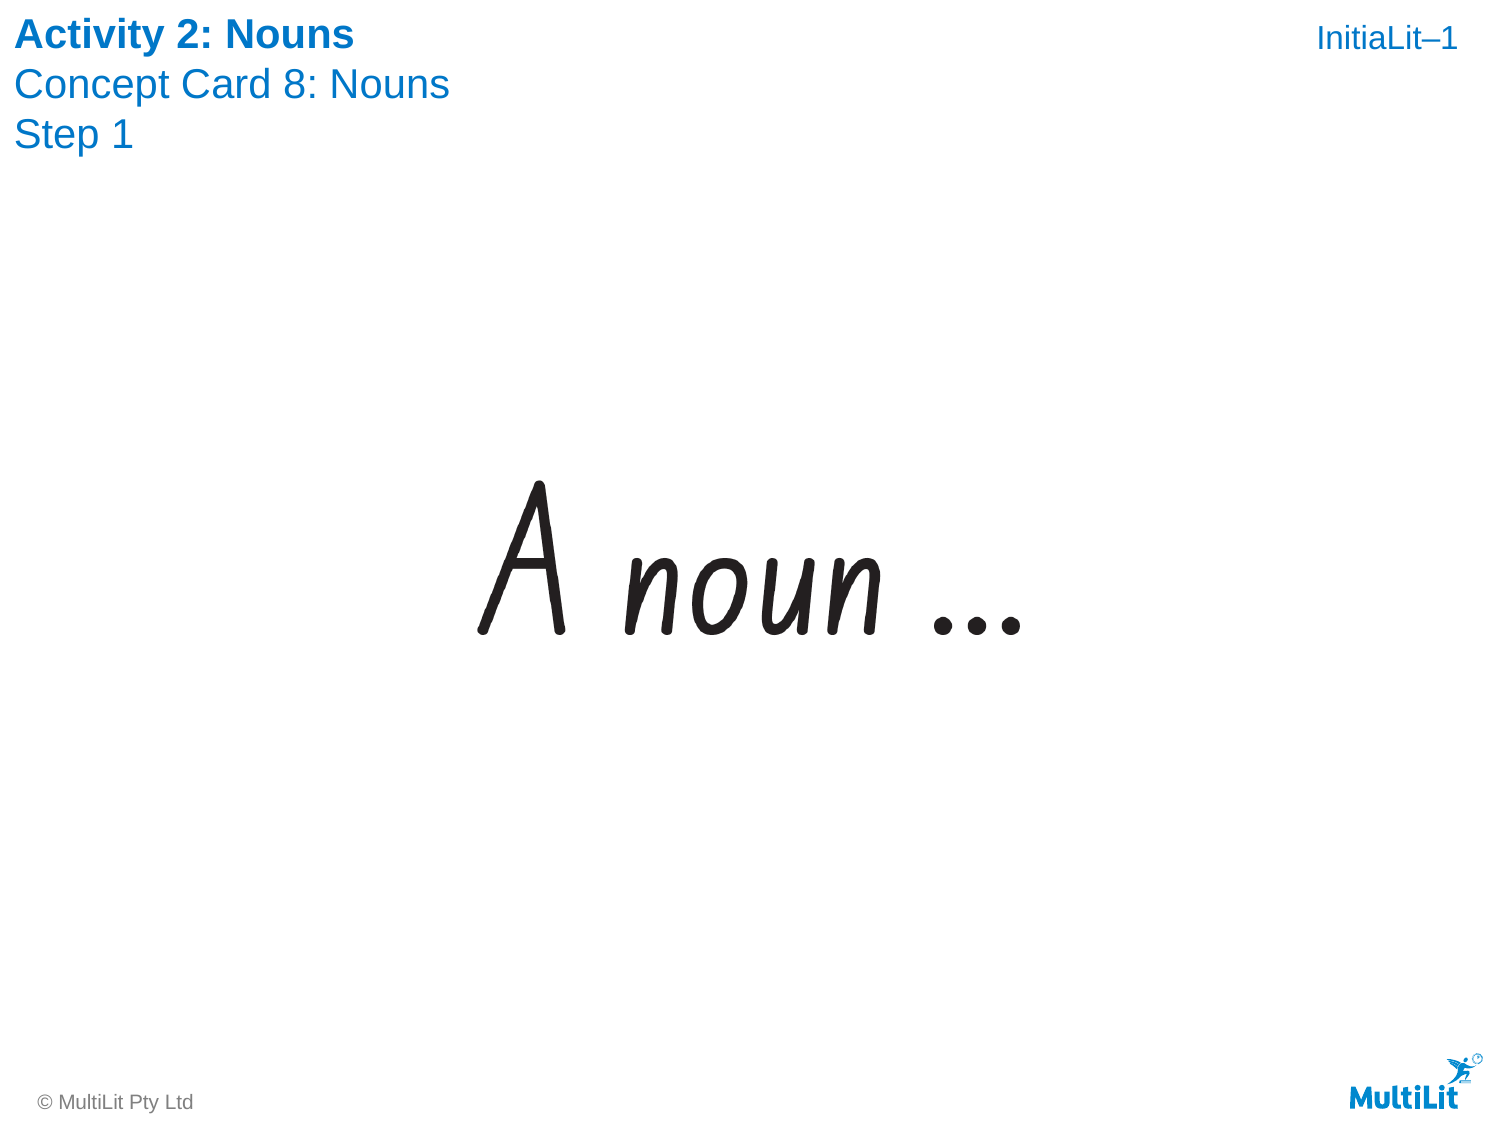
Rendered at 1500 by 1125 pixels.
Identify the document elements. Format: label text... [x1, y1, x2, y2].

picture [459, 473, 1030, 643]
text_box Activity 2: Nouns Concept Card 8: Nouns Step 1 [0, 0, 1014, 165]
picture [1471, 1053, 1483, 1068]
